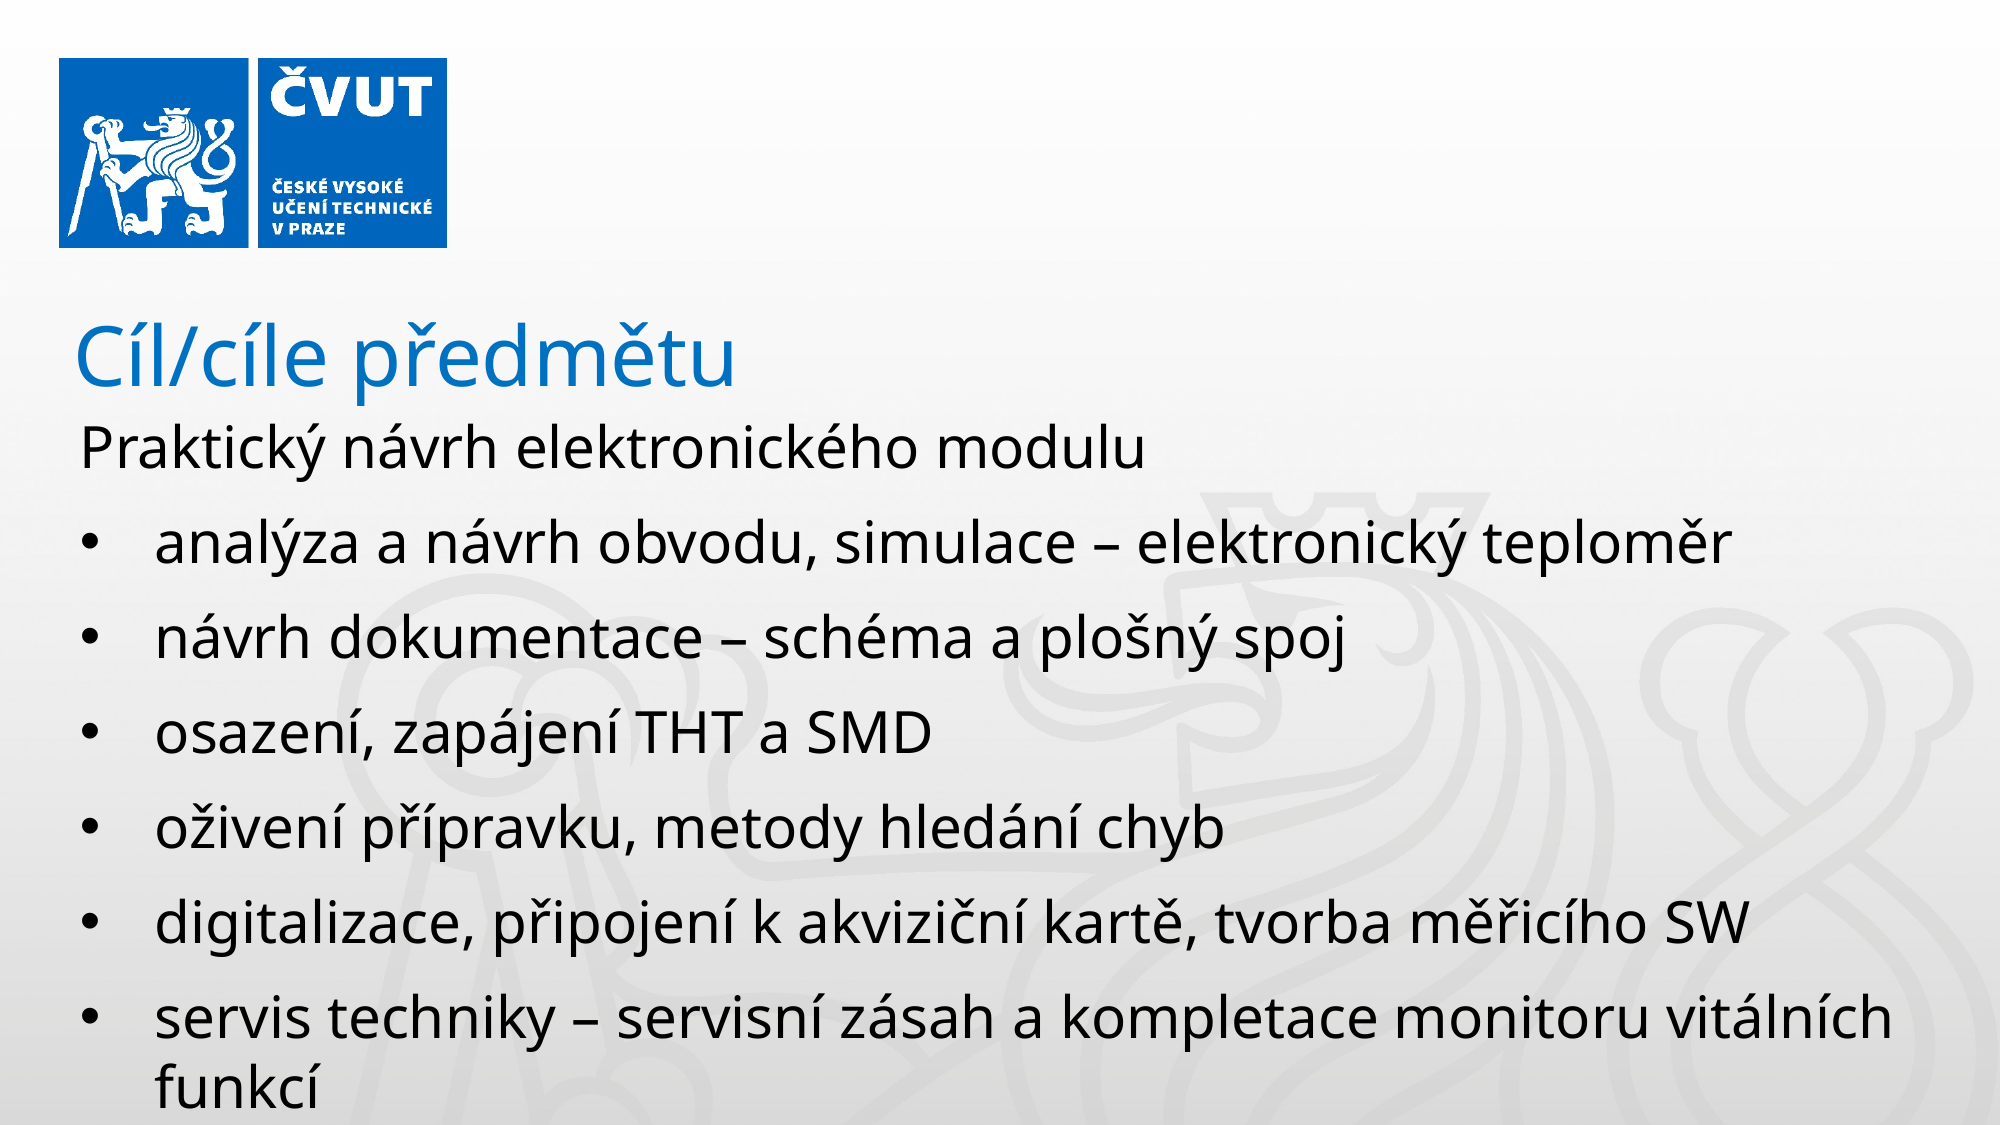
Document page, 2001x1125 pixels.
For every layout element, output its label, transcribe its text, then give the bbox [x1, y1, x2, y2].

text_box Praktický návrh elektronického modulu analýza a návrh obvodu, simulace – elektronický teploměr návrh dokumentace – schéma a plošný spoj osazení, zapájení THT a SMD oživení přípravku, metody hledání chyb digitalizace, připojení k akviziční kartě, tvorba měřicího SW servis techniky – servisní zásah a kompletace monitoru vitálních funkcí [65, 402, 1929, 1125]
text_box Cíl/cíle předmětu [58, 295, 1929, 411]
picture [0, 0, 2000, 1125]
